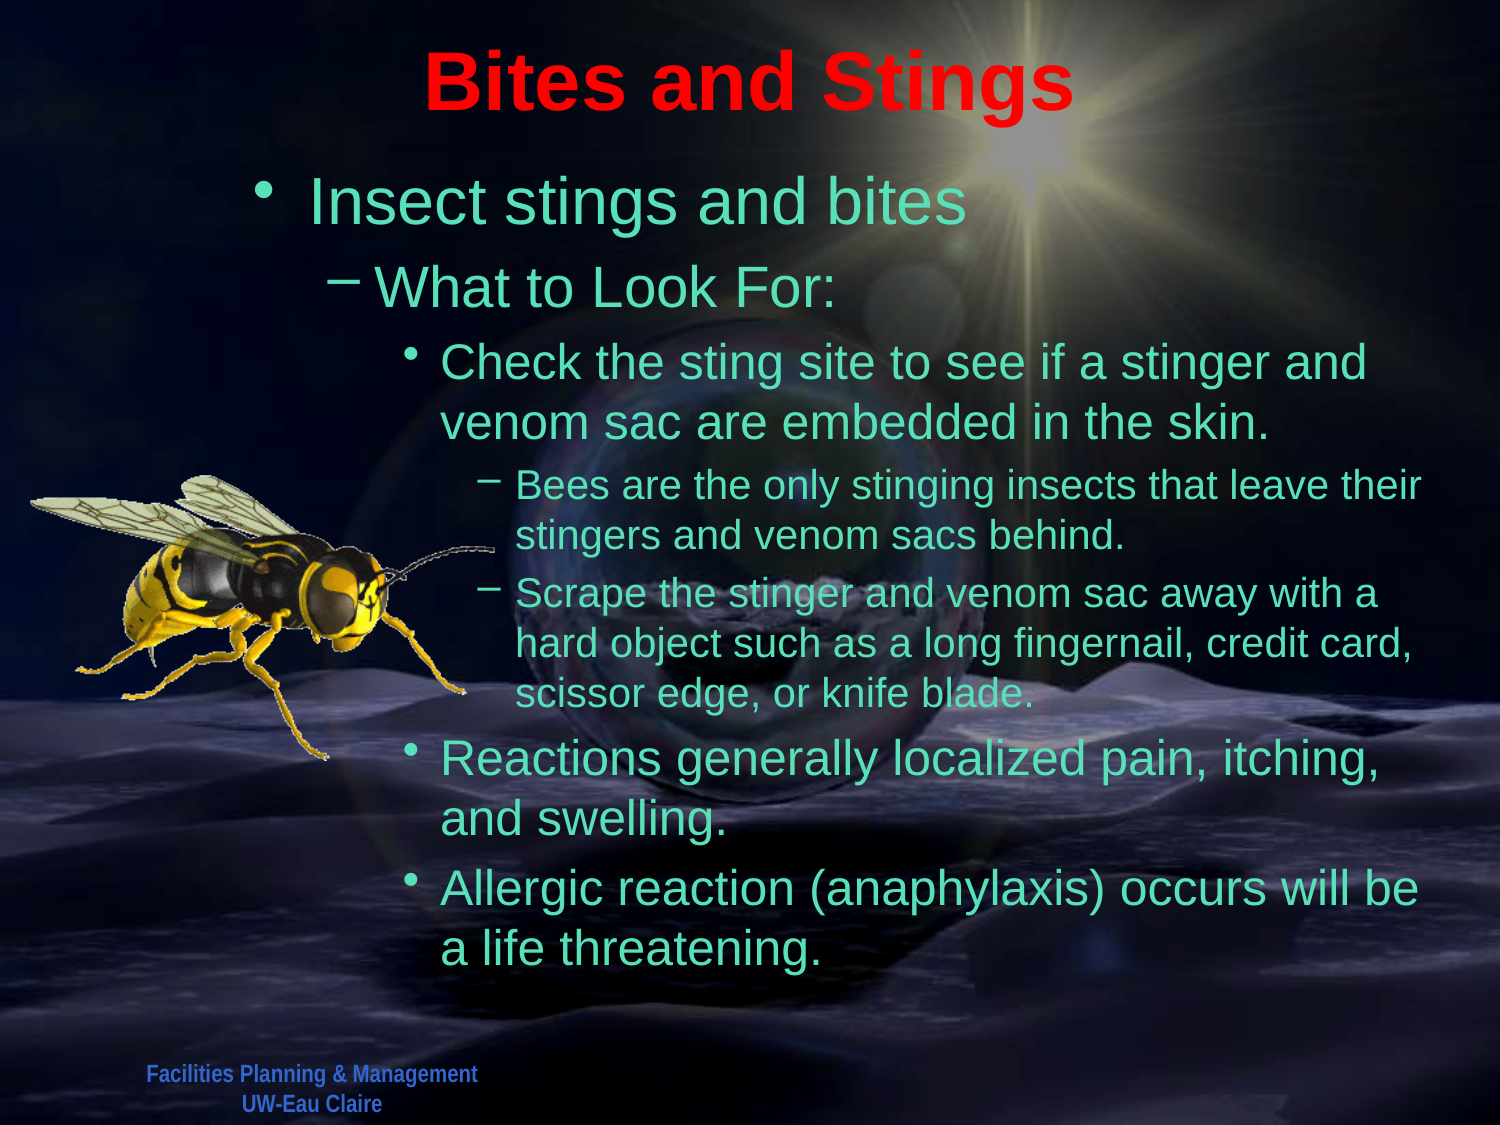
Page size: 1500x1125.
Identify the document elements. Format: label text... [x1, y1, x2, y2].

picture [0, 0, 1500, 1125]
footer Facilities Planning & Management UW-Eau Claire [75, 1050, 550, 1125]
title Bites and Stings [74, 24, 1426, 131]
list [24, 474, 501, 761]
list Insect stings and bites What to Look For: Check the sting site to see if a stinger and venom sac are embedded in the skin. Bees are the only stinging insects that leave their stingers and venom sacs behind. Scrape the stinger and venom sac away with a hard object such as a long fingernail, credit card, scissor edge, or knife blade. Reactions generally localized pain, itching, and swelling. Allergic reaction (anaphylaxis) occurs will be a life threatening. [237, 149, 1451, 1006]
